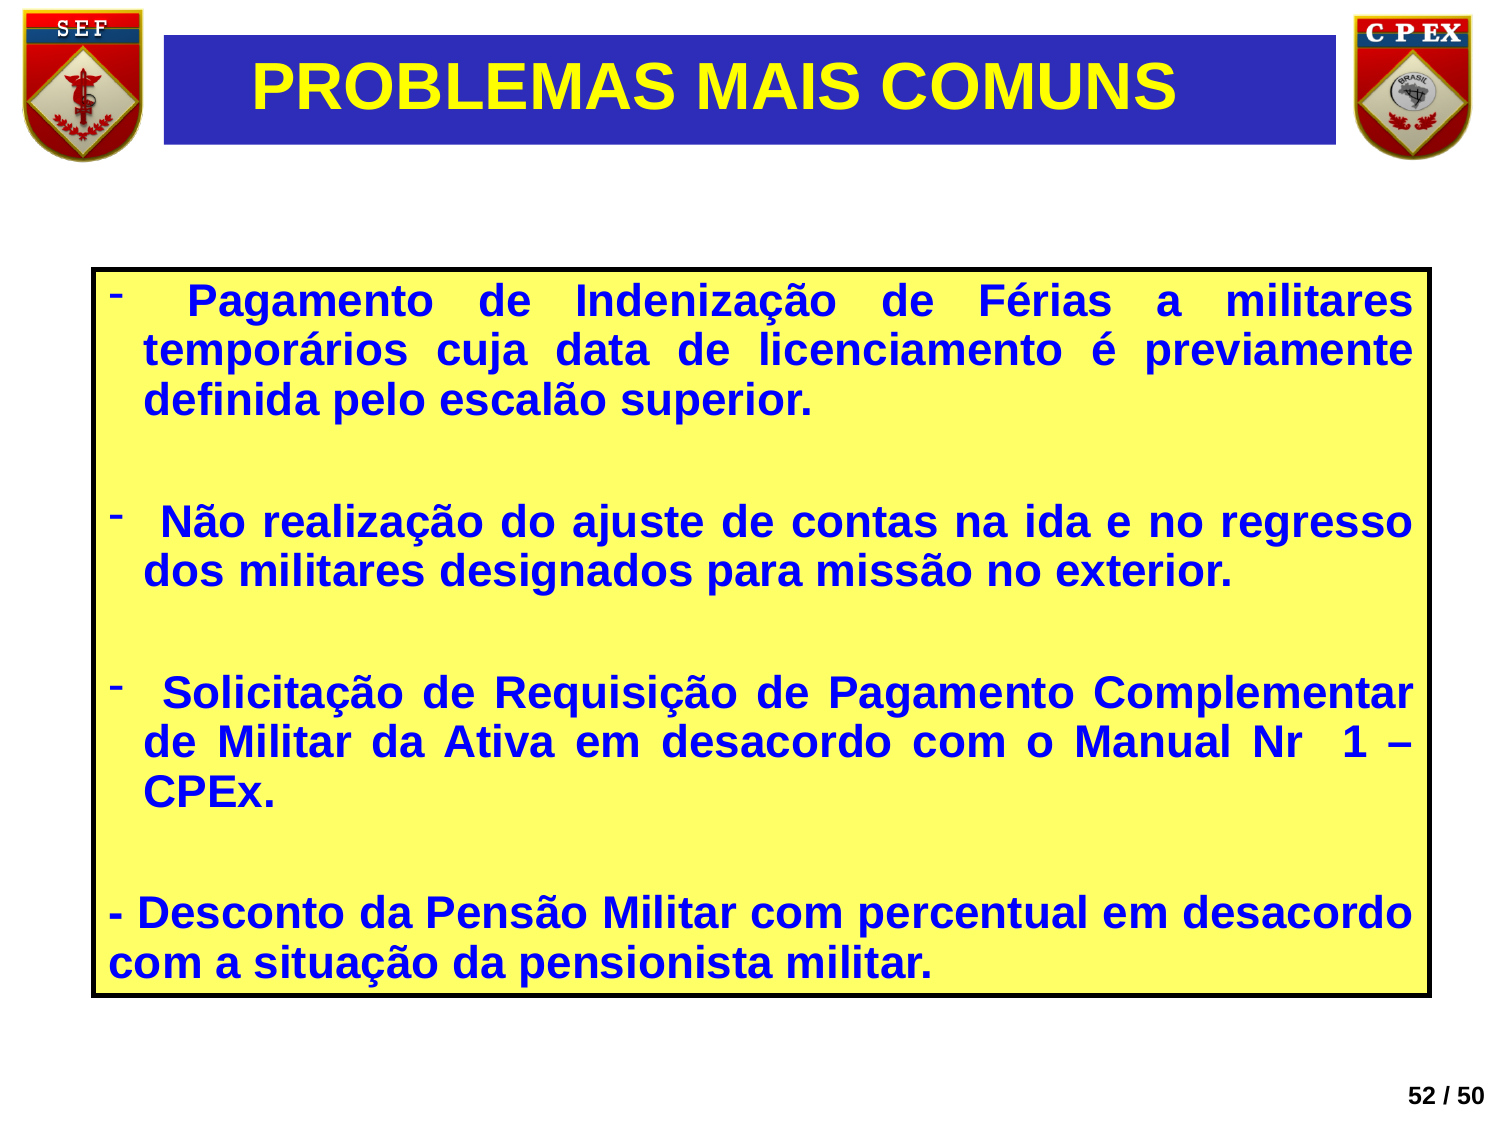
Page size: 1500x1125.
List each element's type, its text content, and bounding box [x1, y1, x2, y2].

picture [0, 0, 212, 177]
text_box 52 / 50 [1149, 1065, 1500, 1125]
text_box [217, 35, 1336, 145]
text_box PROBLEMAS MAIS COMUNS [217, 35, 1231, 130]
picture [1347, 11, 1480, 165]
text_box Pagamento de Indenização de Férias a militares temporários cuja data de licenciamento é previamente definida pelo escalão superior. Não realização do ajuste de contas na ida e no regresso dos militares designados para missão no exterior. Solicitação de Requisição de Pagamento Complementar de Militar da Ativa em desacordo com o Manual Nr 1 – CPEx. - Desconto da Pensão Militar com percentual em desacordo com a situação da pensionista militar. [93, 269, 1430, 996]
